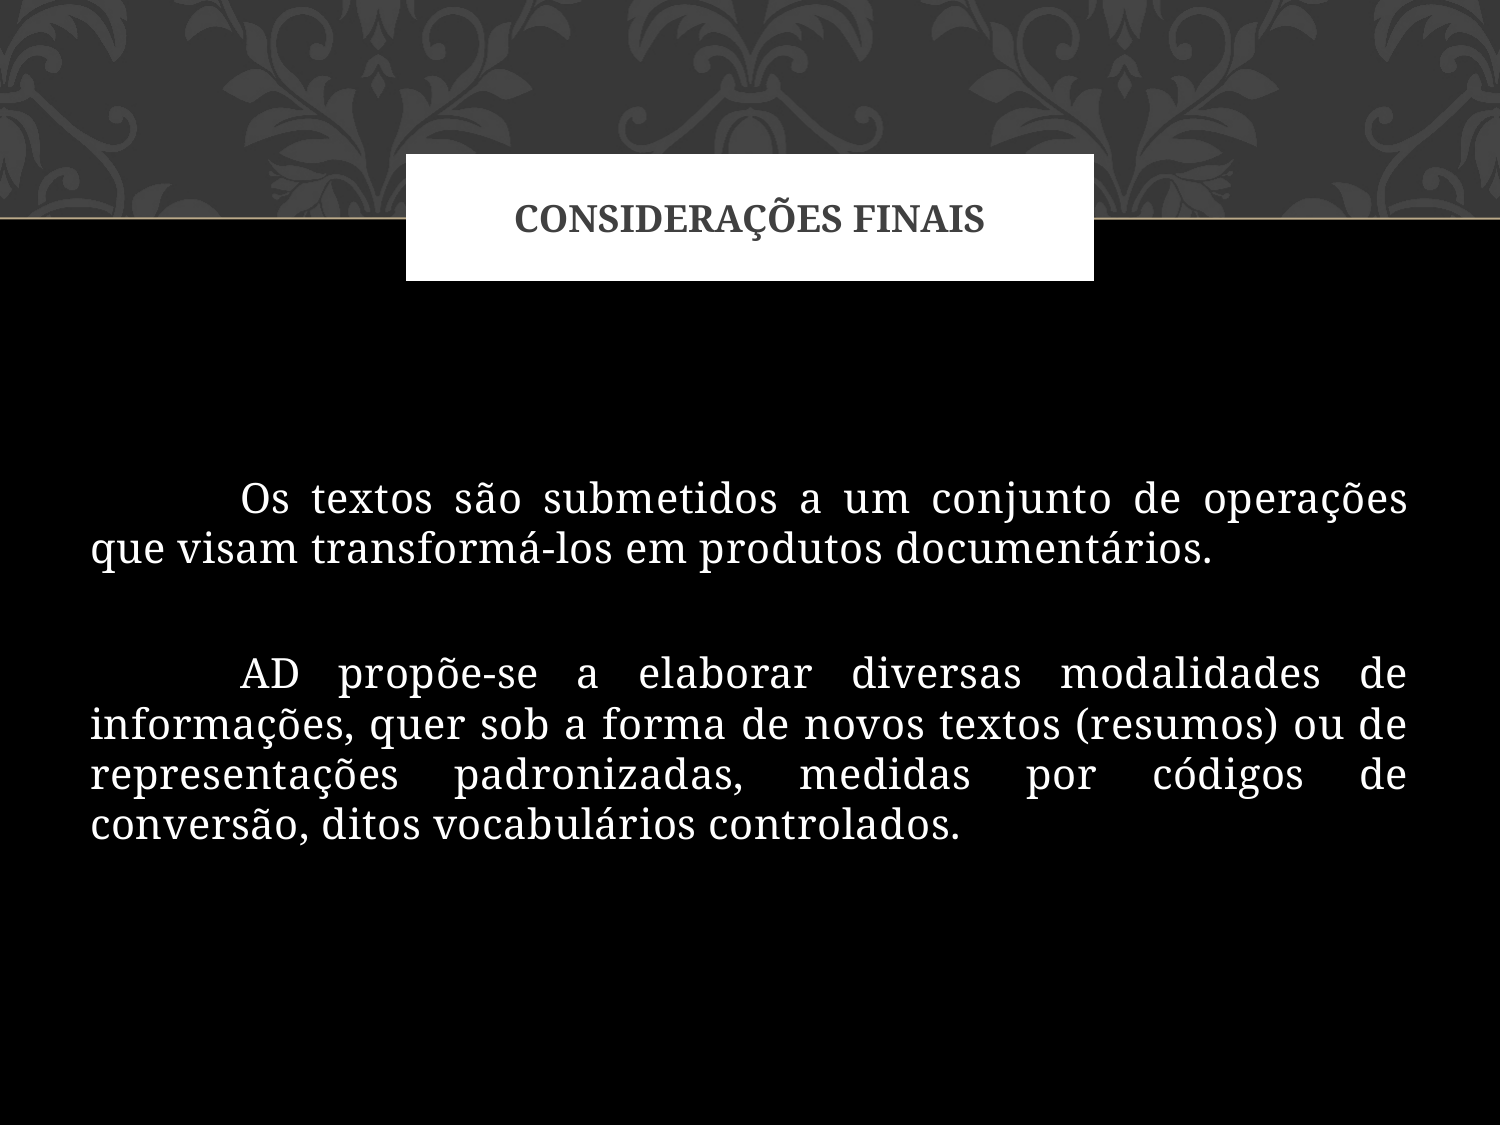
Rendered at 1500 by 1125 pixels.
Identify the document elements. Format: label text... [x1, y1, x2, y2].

title Considerações finais [406, 154, 1094, 281]
list Os textos são submetidos a um conjunto de operações que visam transformá-los em produtos documentários. AD propõe-se a elaborar diversas modalidades de informações, quer sob a forma de novos textos (resumos) ou de representações padronizadas, medidas por códigos de conversão, ditos vocabulários controlados. [75, 401, 1425, 1012]
